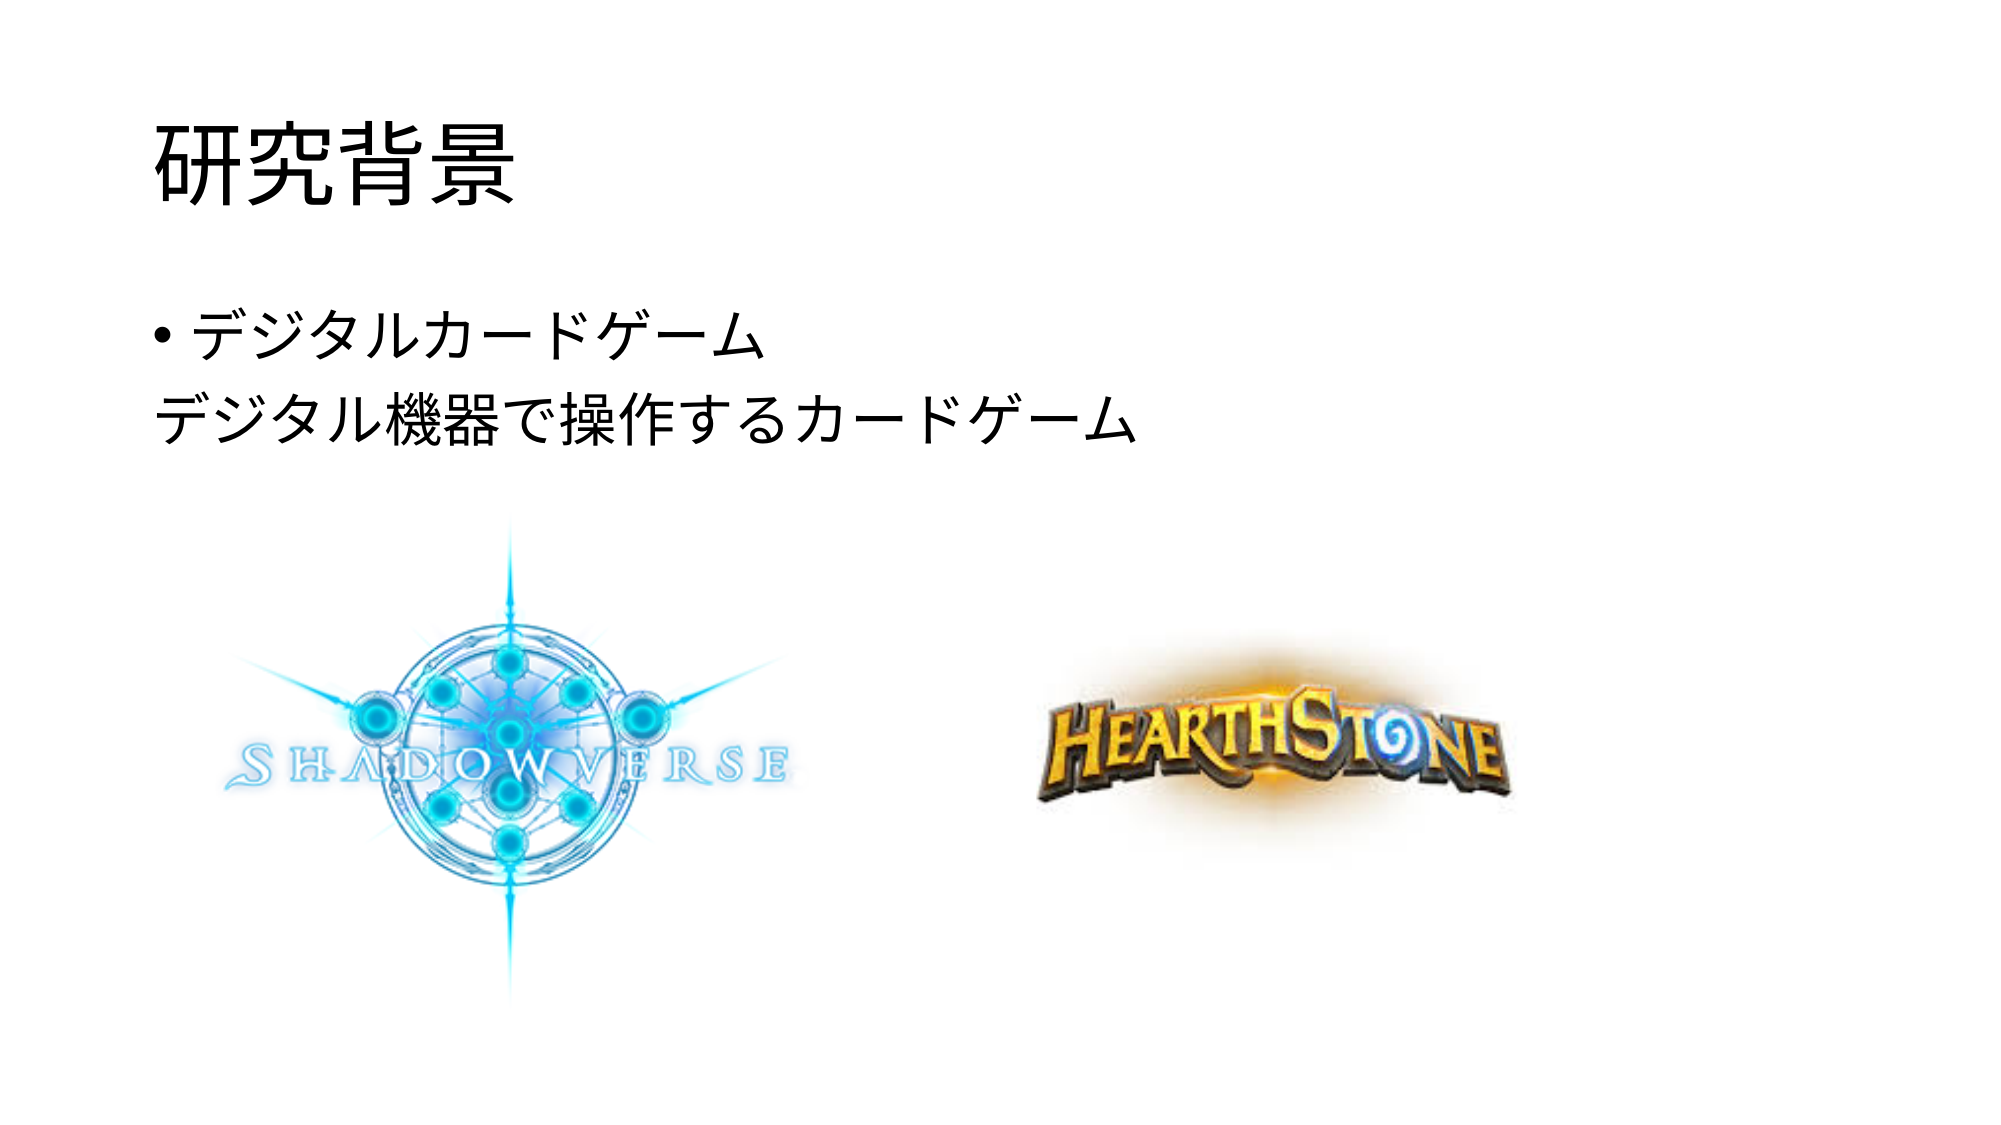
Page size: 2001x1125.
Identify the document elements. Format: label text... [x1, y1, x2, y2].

picture [212, 506, 812, 1011]
title 研究背景 [137, 59, 1863, 278]
picture [1019, 482, 1538, 1001]
list デジタルカードゲーム デジタル機器で操作するカードゲーム [137, 299, 1863, 1014]
